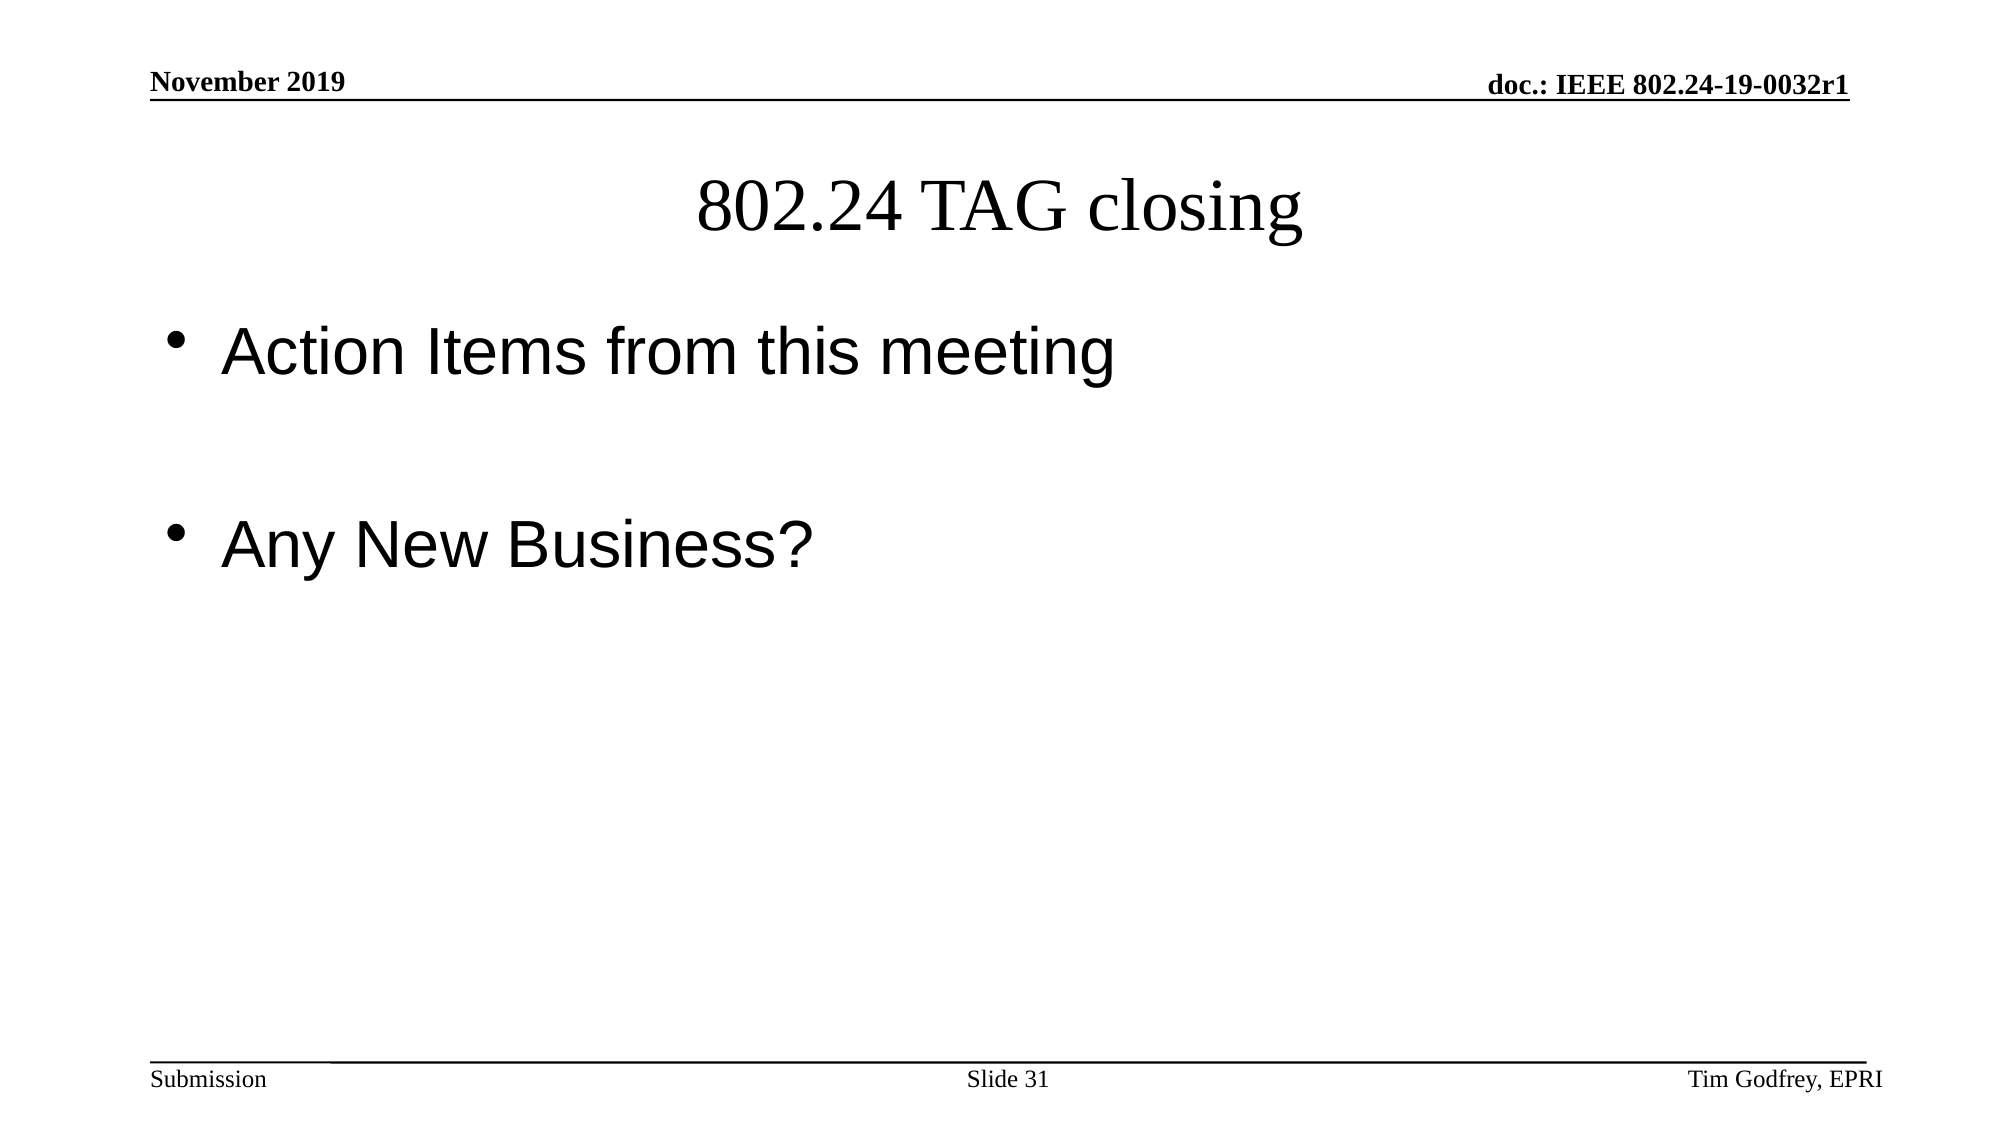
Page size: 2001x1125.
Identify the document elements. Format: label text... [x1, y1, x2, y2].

title 802.24 TAG closing [150, 112, 1850, 288]
list Action Items from this meeting Any New Business? [150, 299, 1863, 1000]
footer Tim Godfrey, EPRI [1200, 1062, 1884, 1108]
slide_number Slide 31 [966, 1062, 1051, 1093]
